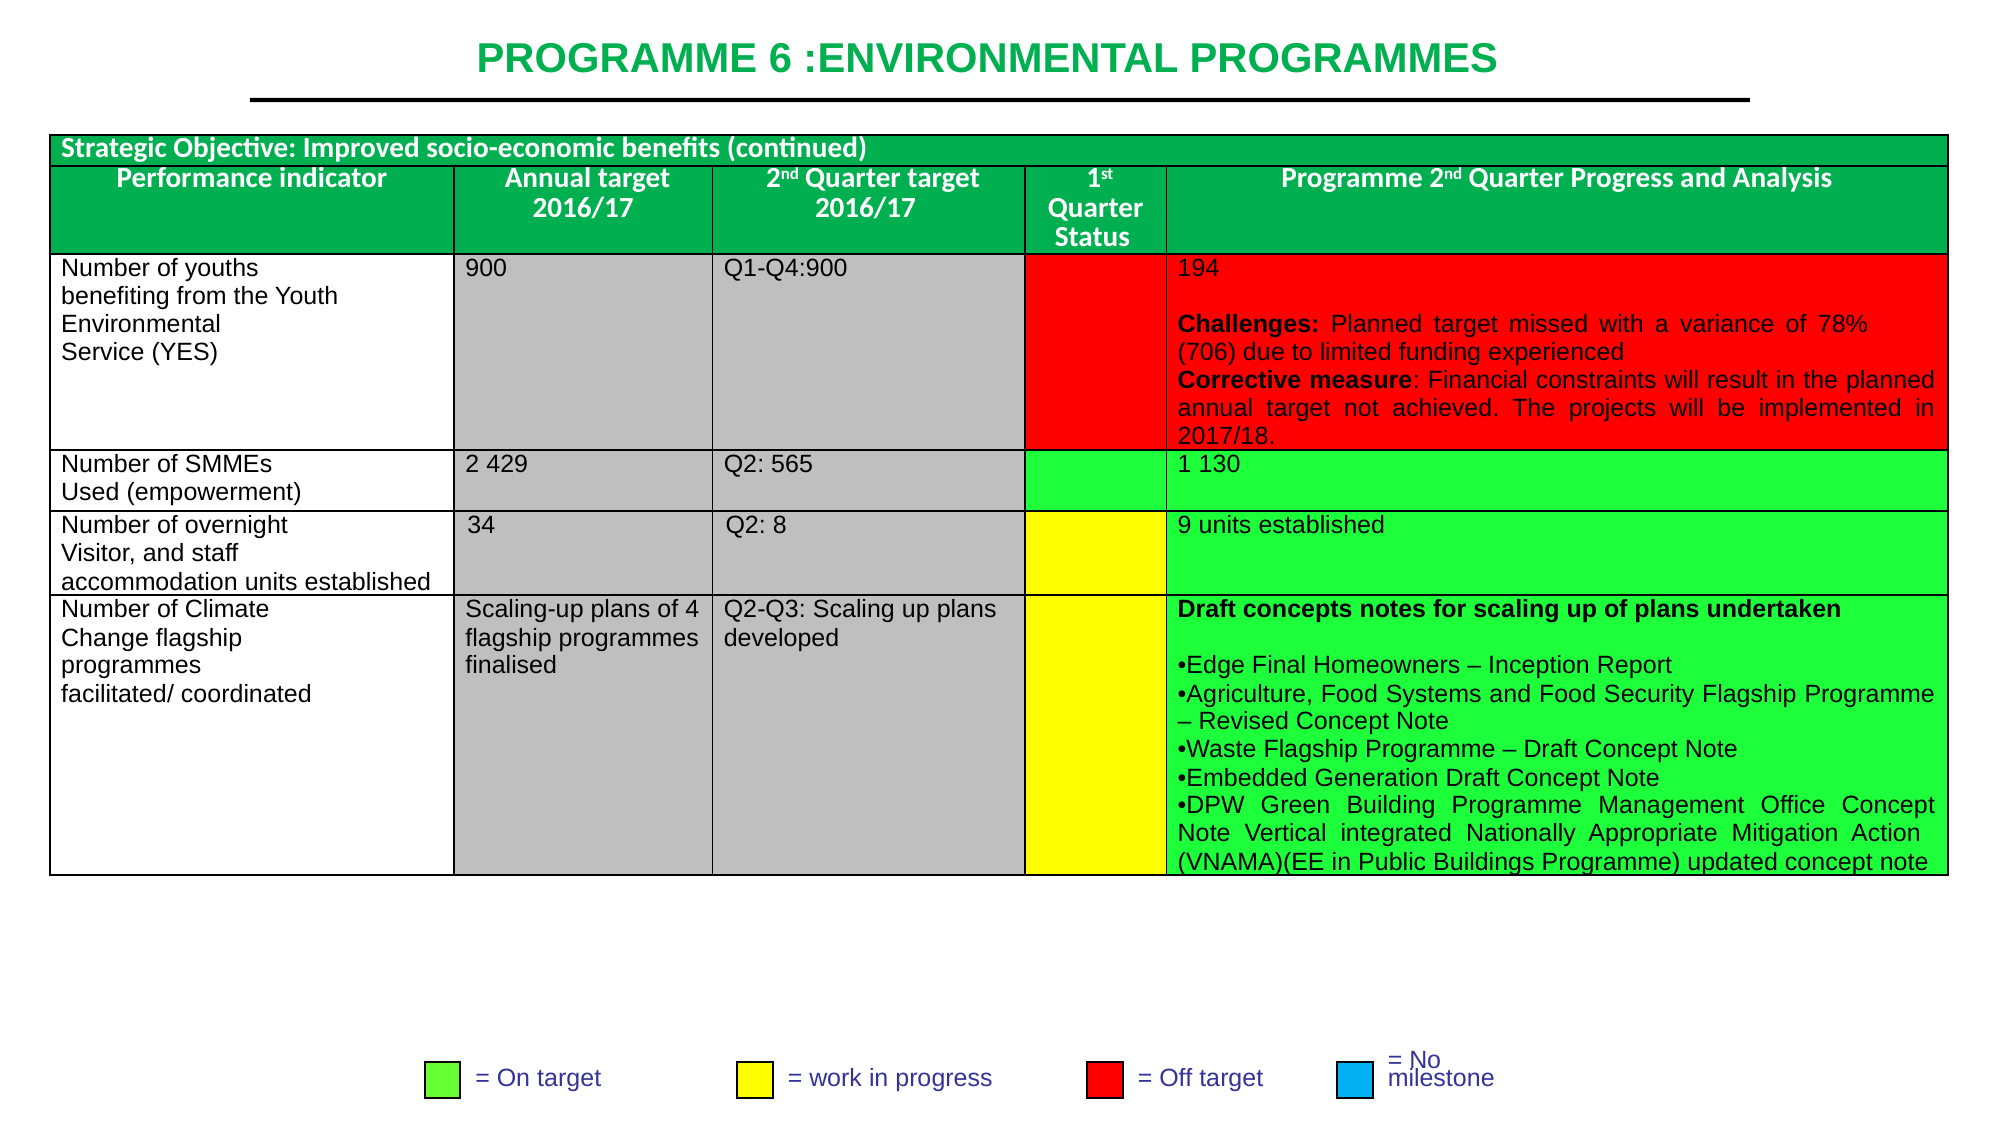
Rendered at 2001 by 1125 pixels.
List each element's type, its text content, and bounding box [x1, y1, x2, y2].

title PROGRAMME 6 :ENVIRONMENTAL PROGRAMMES [249, 37, 1725, 125]
table_cell 900 [455, 255, 712, 449]
table_cell Q2-Q3: Scaling up plans developed [713, 596, 1024, 874]
table_cell Number of Climate Change flagship programmes facilitated/ coordinated [51, 596, 453, 874]
table_cell Programme 2nd Quarter Progress and Analysis [1167, 167, 1947, 253]
table_cell Draft concepts notes for scaling up of plans undertaken •Edge Final Homeowners – Inception Report •Agriculture, Food Systems and Food Security Flagship Programme – Revised Concept Note •Waste Flagship Programme – Draft Concept Note •Embedded Generation Draft Concept Note •DPW Green Building Programme Management Office Concept Note Vertical integrated Nationally Appropriate Mitigation Action (VNAMA)(EE in Public Buildings Programme) updated concept note [1167, 596, 1947, 874]
table_cell Number of SMMEs Used (empowerment) [51, 451, 453, 510]
table_cell 34 [455, 512, 712, 594]
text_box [424, 1062, 1374, 1099]
table_cell 2 429 [455, 451, 712, 510]
table_cell Q1-Q4:900 [713, 255, 1024, 449]
table_cell Scaling-up plans of 4 flagship programmes finalised [455, 596, 712, 874]
table_cell [1026, 255, 1166, 449]
table_cell Number of overnight Visitor, and staff accommodation units established [51, 512, 453, 594]
table_cell 1st Quarter Status [1026, 167, 1166, 253]
table_cell 1 130 [1167, 451, 1947, 510]
table_cell Number of youths benefiting from the Youth Environmental Service (YES) [51, 255, 453, 449]
table_cell 194 Challenges: Planned target missed with a variance of 78% (706) due to limited funding experienced Corrective measure: Financial constraints will result in the planned annual target not achieved. The projects will be implemented in 2017/18. [1167, 255, 1947, 449]
table_header Strategic Objective: Improved socio-economic benefits (continued) [51, 136, 1947, 165]
table_cell [1026, 512, 1166, 594]
table_cell 9 units established [1167, 512, 1947, 594]
table_cell Annual target 2016/17 [455, 167, 712, 253]
table_cell [1026, 596, 1166, 874]
table_cell [1026, 451, 1166, 510]
table_cell Performance indicator [51, 167, 453, 253]
table_cell Q2: 565 [713, 451, 1024, 510]
table_cell 2nd Quarter target 2016/17 [713, 167, 1024, 253]
table_cell Q2: 8 [713, 512, 1024, 594]
